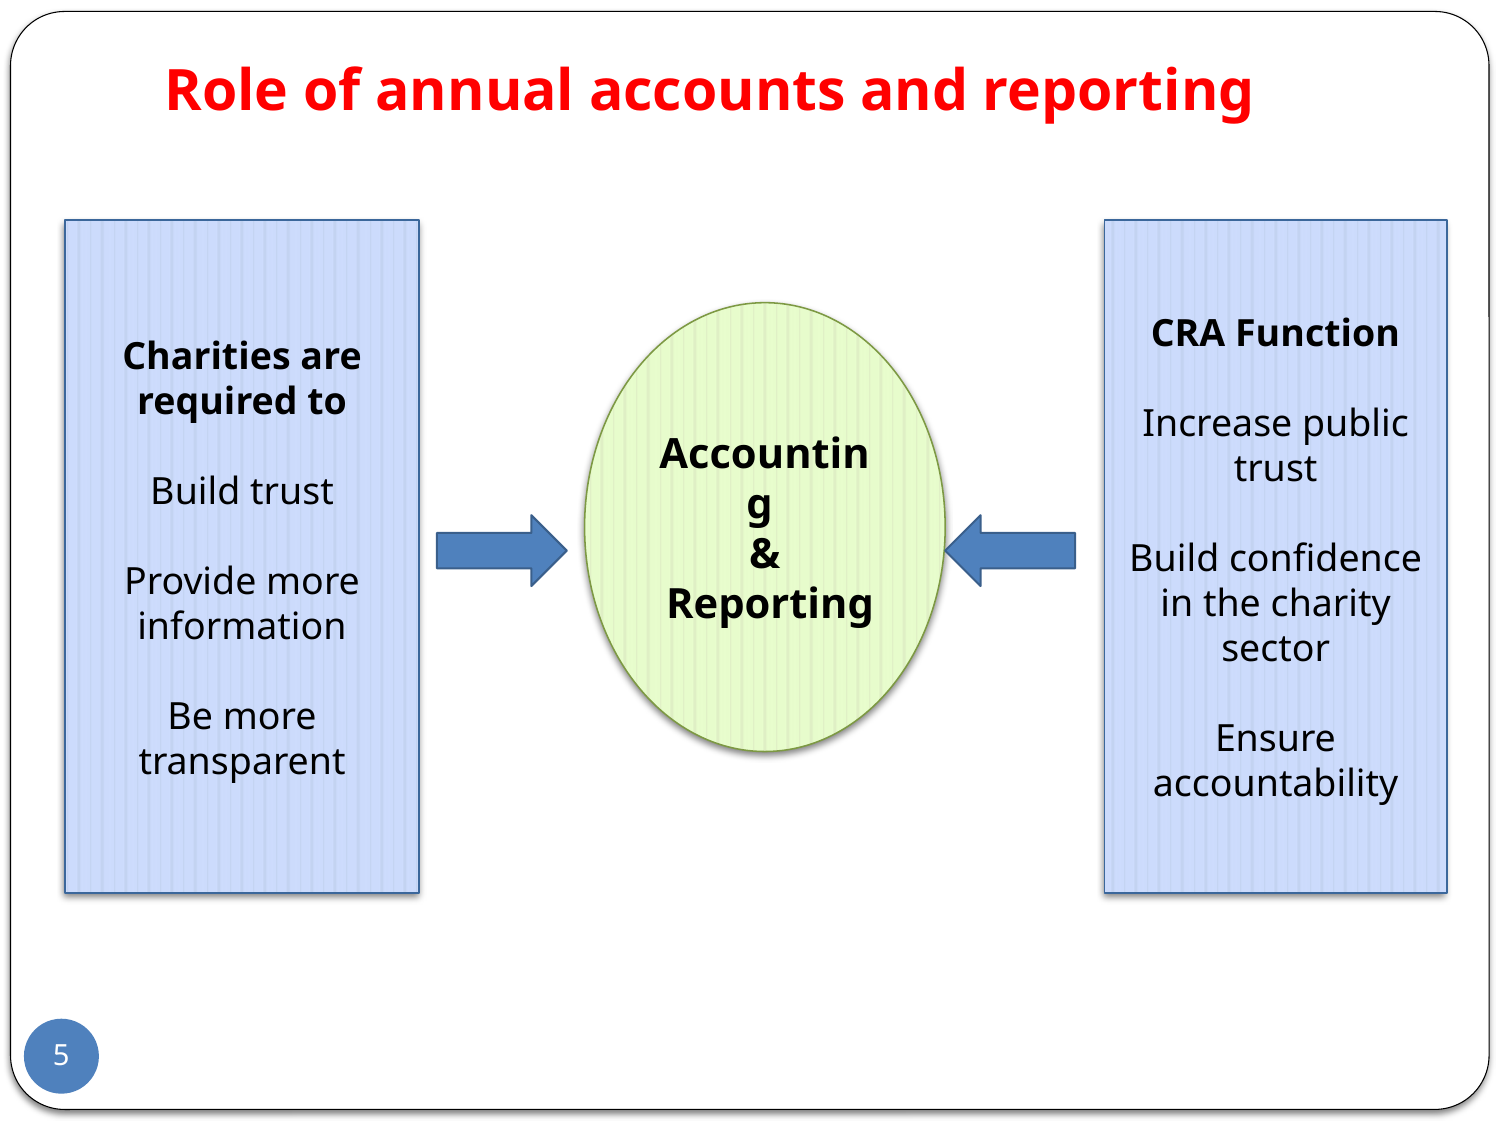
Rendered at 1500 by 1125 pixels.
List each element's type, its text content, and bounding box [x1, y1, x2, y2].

text_box Accounting & Reporting [583, 301, 946, 753]
title Role of annual accounts and reporting [150, 45, 1425, 138]
slide_number 5 [23, 1018, 99, 1094]
text_box CRA Function Increase public trust Build confidence in the charity sector Ensure accountability [1104, 219, 1448, 894]
text_box [944, 514, 1077, 588]
text_box [435, 514, 568, 588]
text_box Charities are required to Build trust Provide more information Be more transparent [64, 219, 420, 894]
